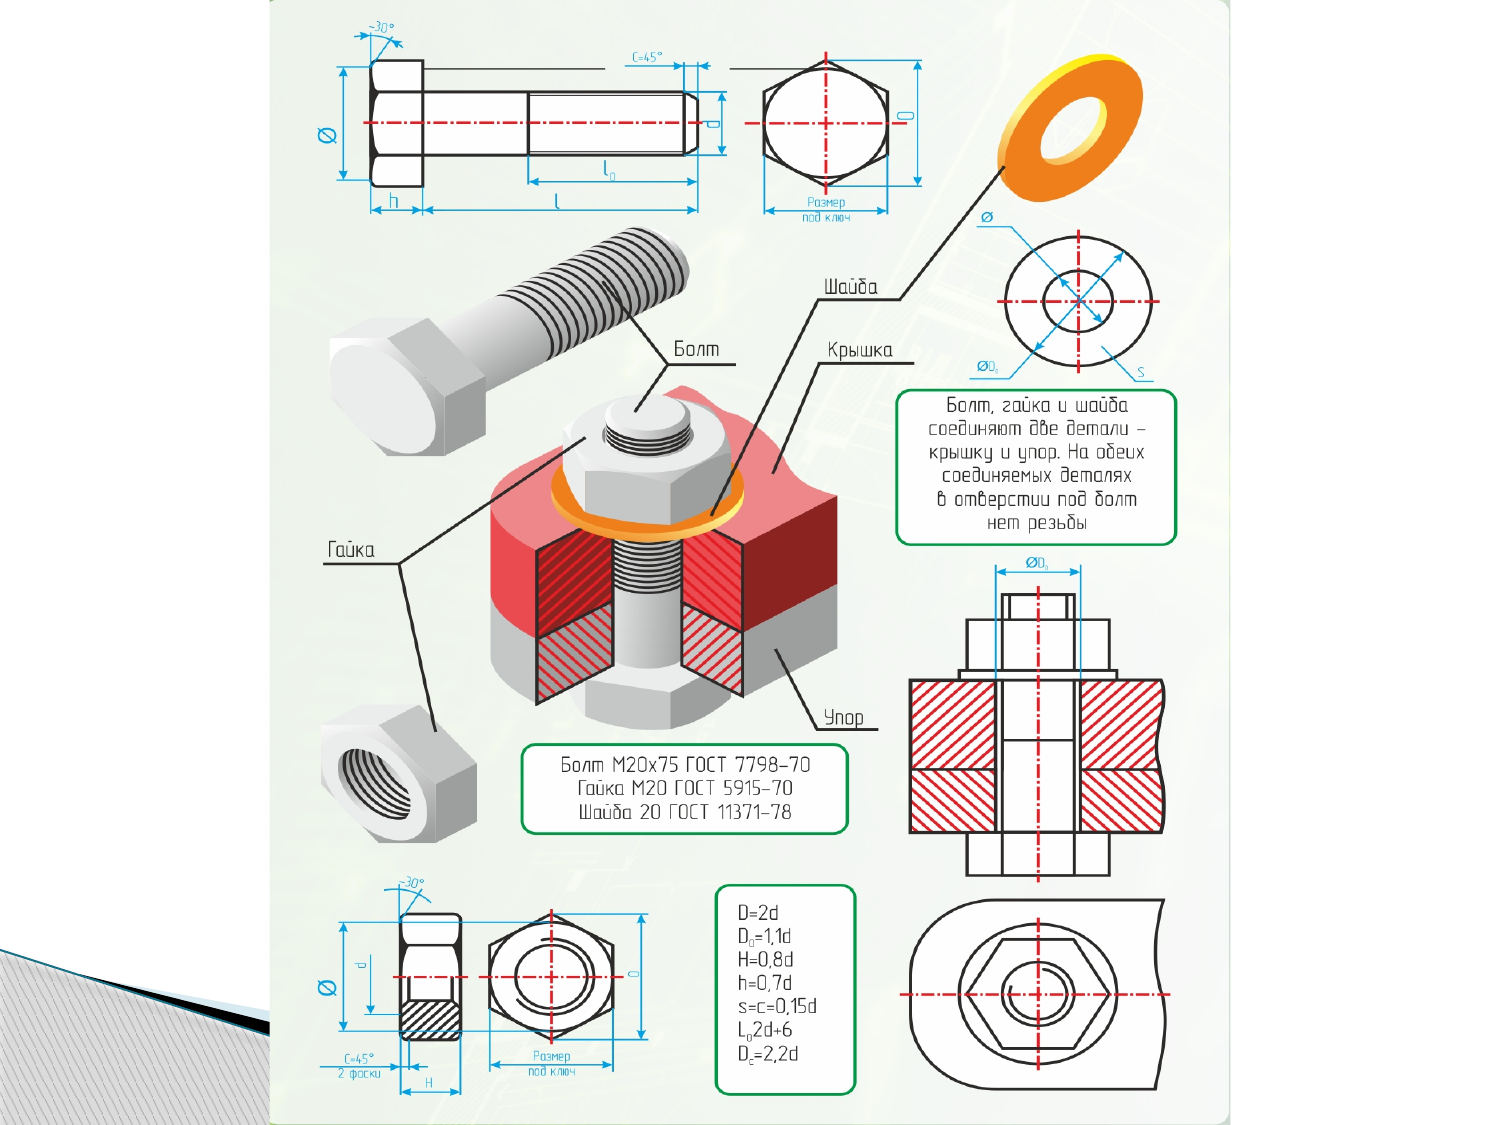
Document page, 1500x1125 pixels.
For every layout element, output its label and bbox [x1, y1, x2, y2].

picture [269, 0, 1231, 1125]
